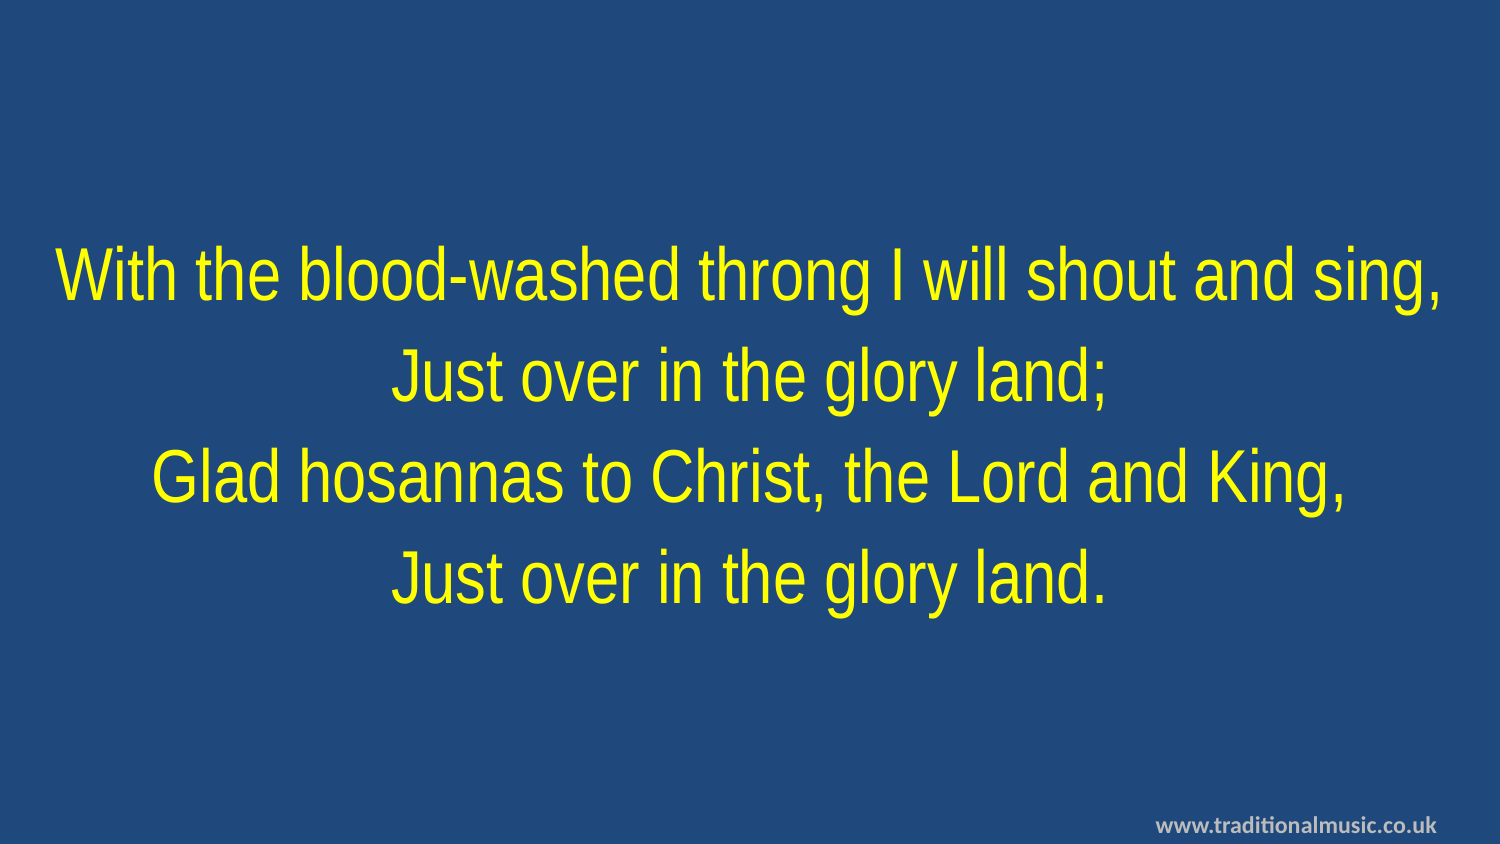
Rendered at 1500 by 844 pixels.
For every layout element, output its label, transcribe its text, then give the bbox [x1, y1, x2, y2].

list With the blood-washed throng I will shout and sing, Just over in the glory land; Glad hosannas to Christ, the Lord and King, Just over in the glory land. [0, 0, 1500, 844]
